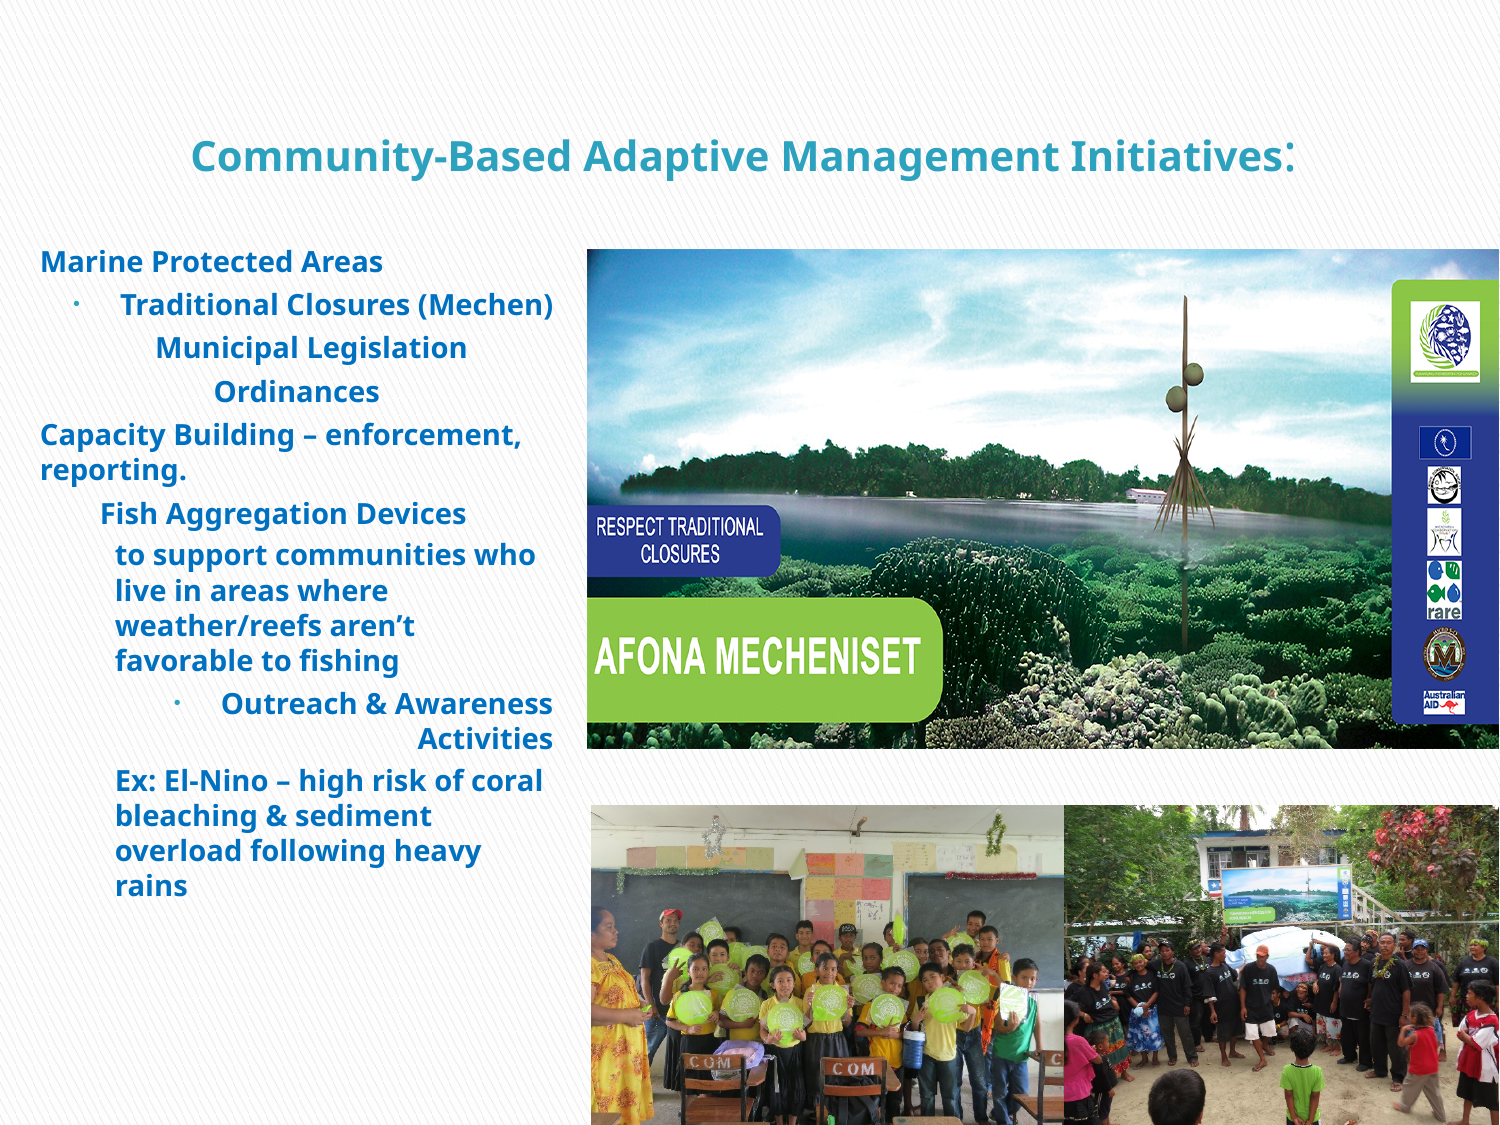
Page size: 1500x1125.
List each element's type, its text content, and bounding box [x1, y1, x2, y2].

list Marine Protected Areas Traditional Closures (Mechen) Municipal Legislation Ordinances Capacity Building – enforcement, reporting. Fish Aggregation Devices to support communities who live in areas where weather/reefs aren’t favorable to fishing Outreach & Awareness Activities Ex: El-Nino – high risk of coral bleaching & sediment overload following heavy rains [24, 235, 569, 1100]
picture [591, 805, 1499, 1125]
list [587, 249, 1499, 749]
title Community-Based Adaptive Management Initiatives: [12, 112, 1313, 200]
